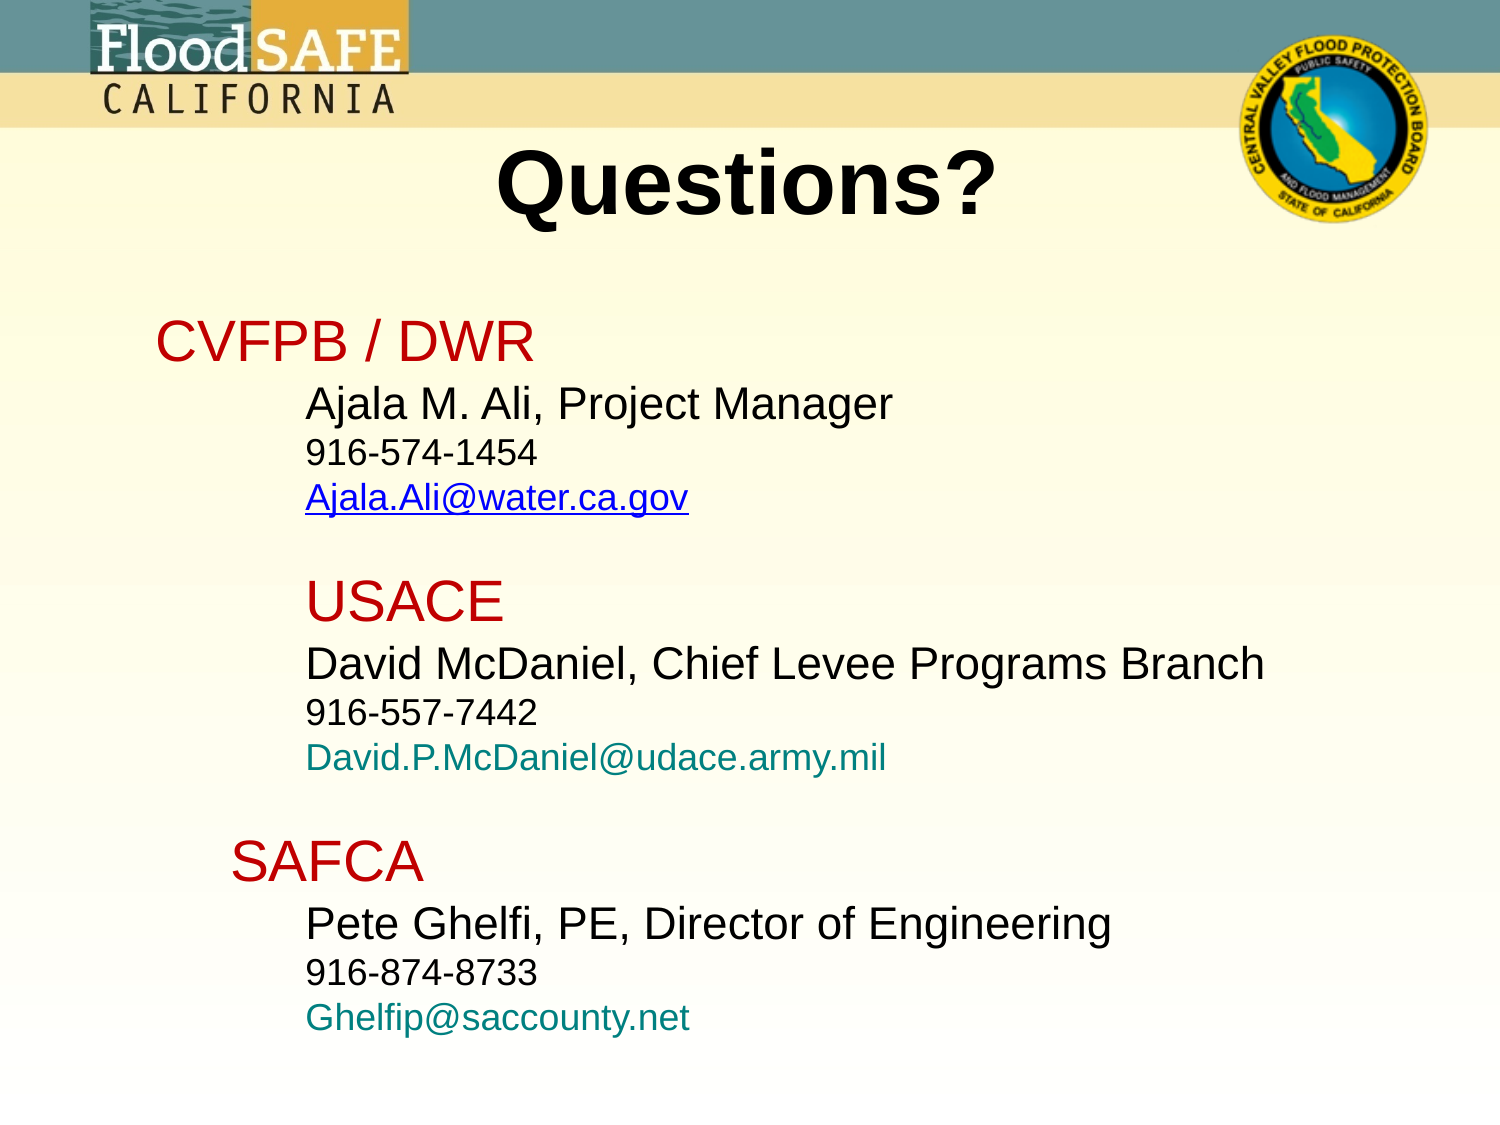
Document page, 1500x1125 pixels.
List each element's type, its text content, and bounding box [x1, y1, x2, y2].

text_box CVFPB / DWR Ajala M. Ali, Project Manager 916-574-1454 Ajala.Ali@water.ca.gov USACE David McDaniel, Chief Levee Programs Branch 916-557-7442 David.P.McDaniel@udace.army.mil SAFCA Pete Ghelfi, PE, Director of Engineering 916-874-8733 Ghelfip@saccounty.net [140, 226, 1327, 1106]
picture [0, 0, 1500, 1125]
title Questions? [72, 160, 1423, 304]
